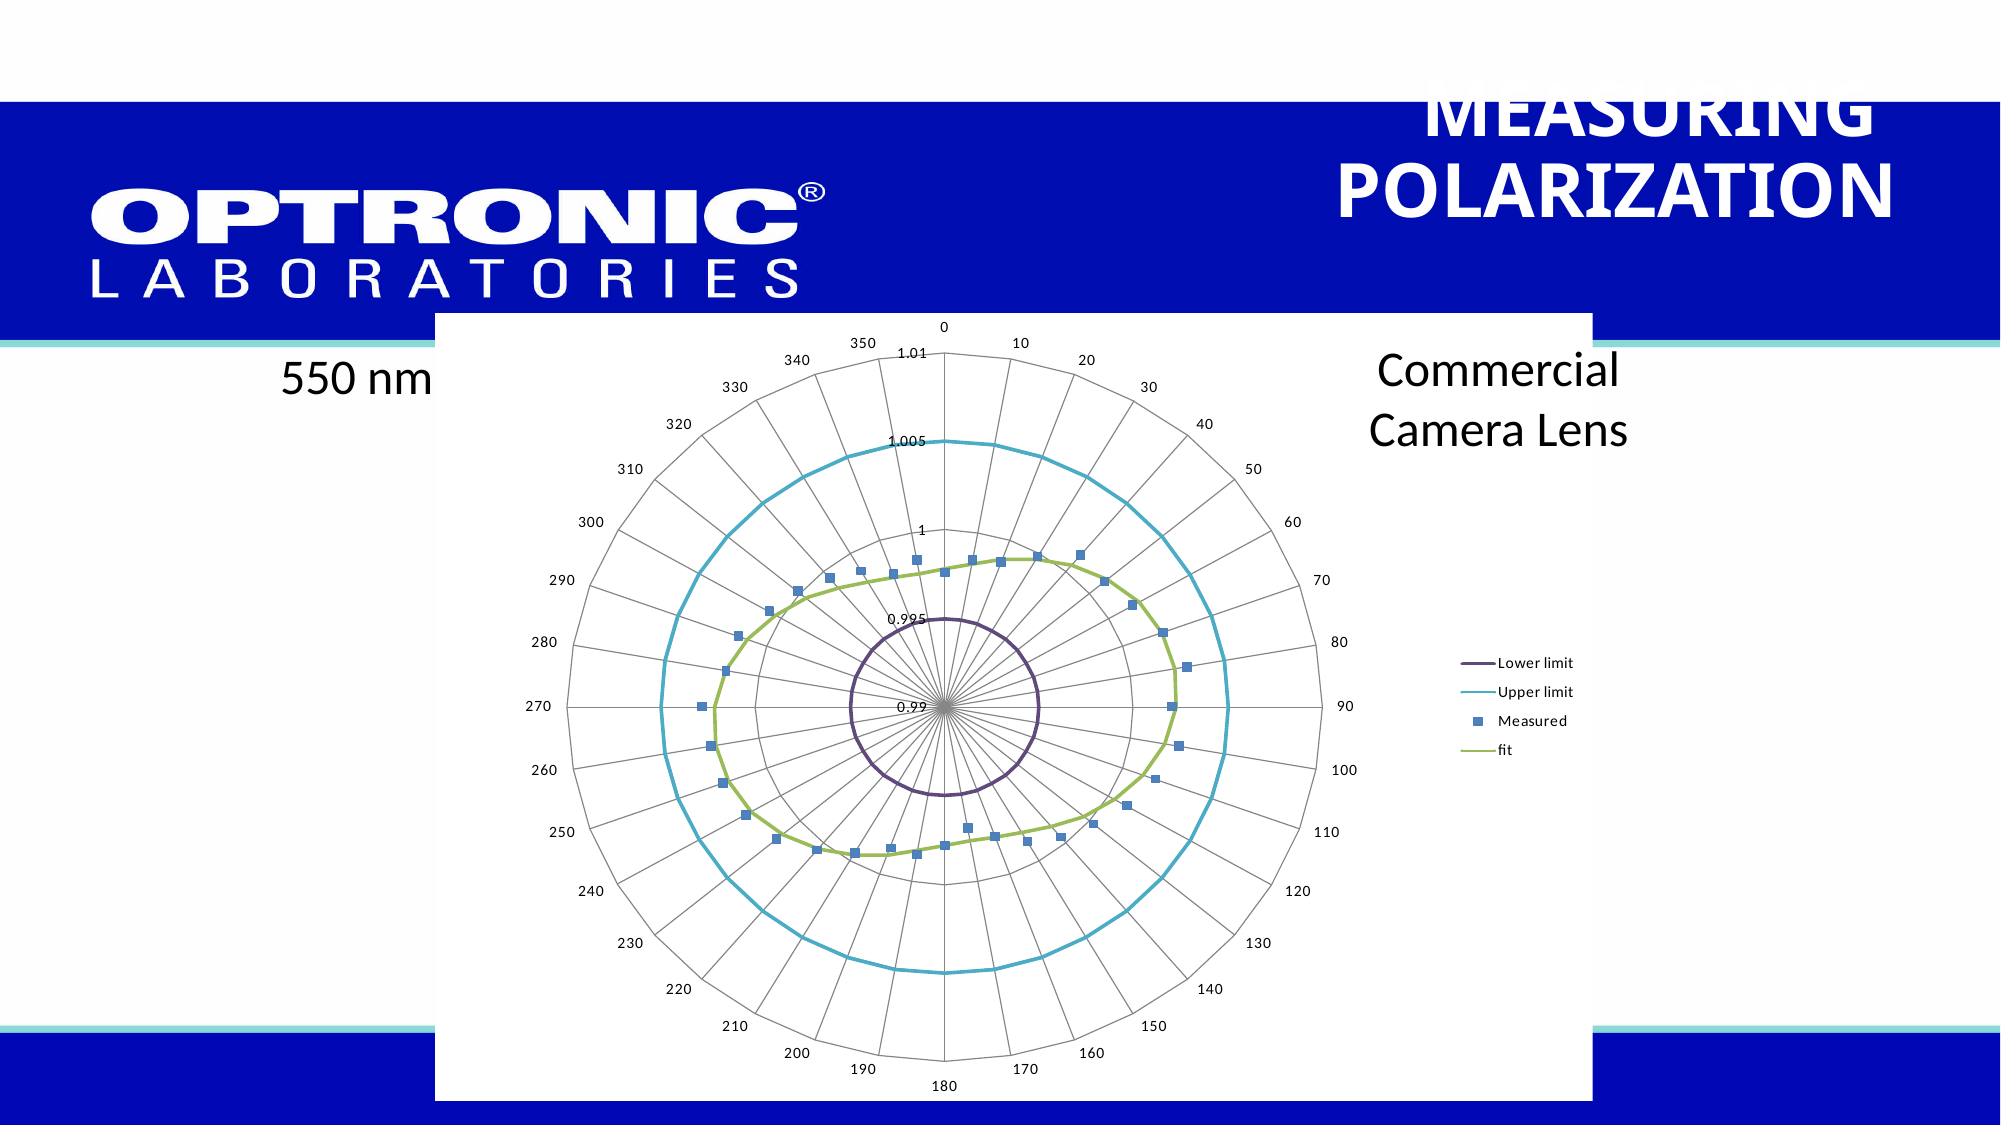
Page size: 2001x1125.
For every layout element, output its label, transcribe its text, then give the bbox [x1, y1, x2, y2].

text_box 550 nm [265, 336, 433, 412]
picture [0, 0, 2001, 1125]
text_box Commercial Camera Lens [1593, 328, 1703, 464]
text_box MEASURING POLARIZATION [942, 79, 1913, 242]
